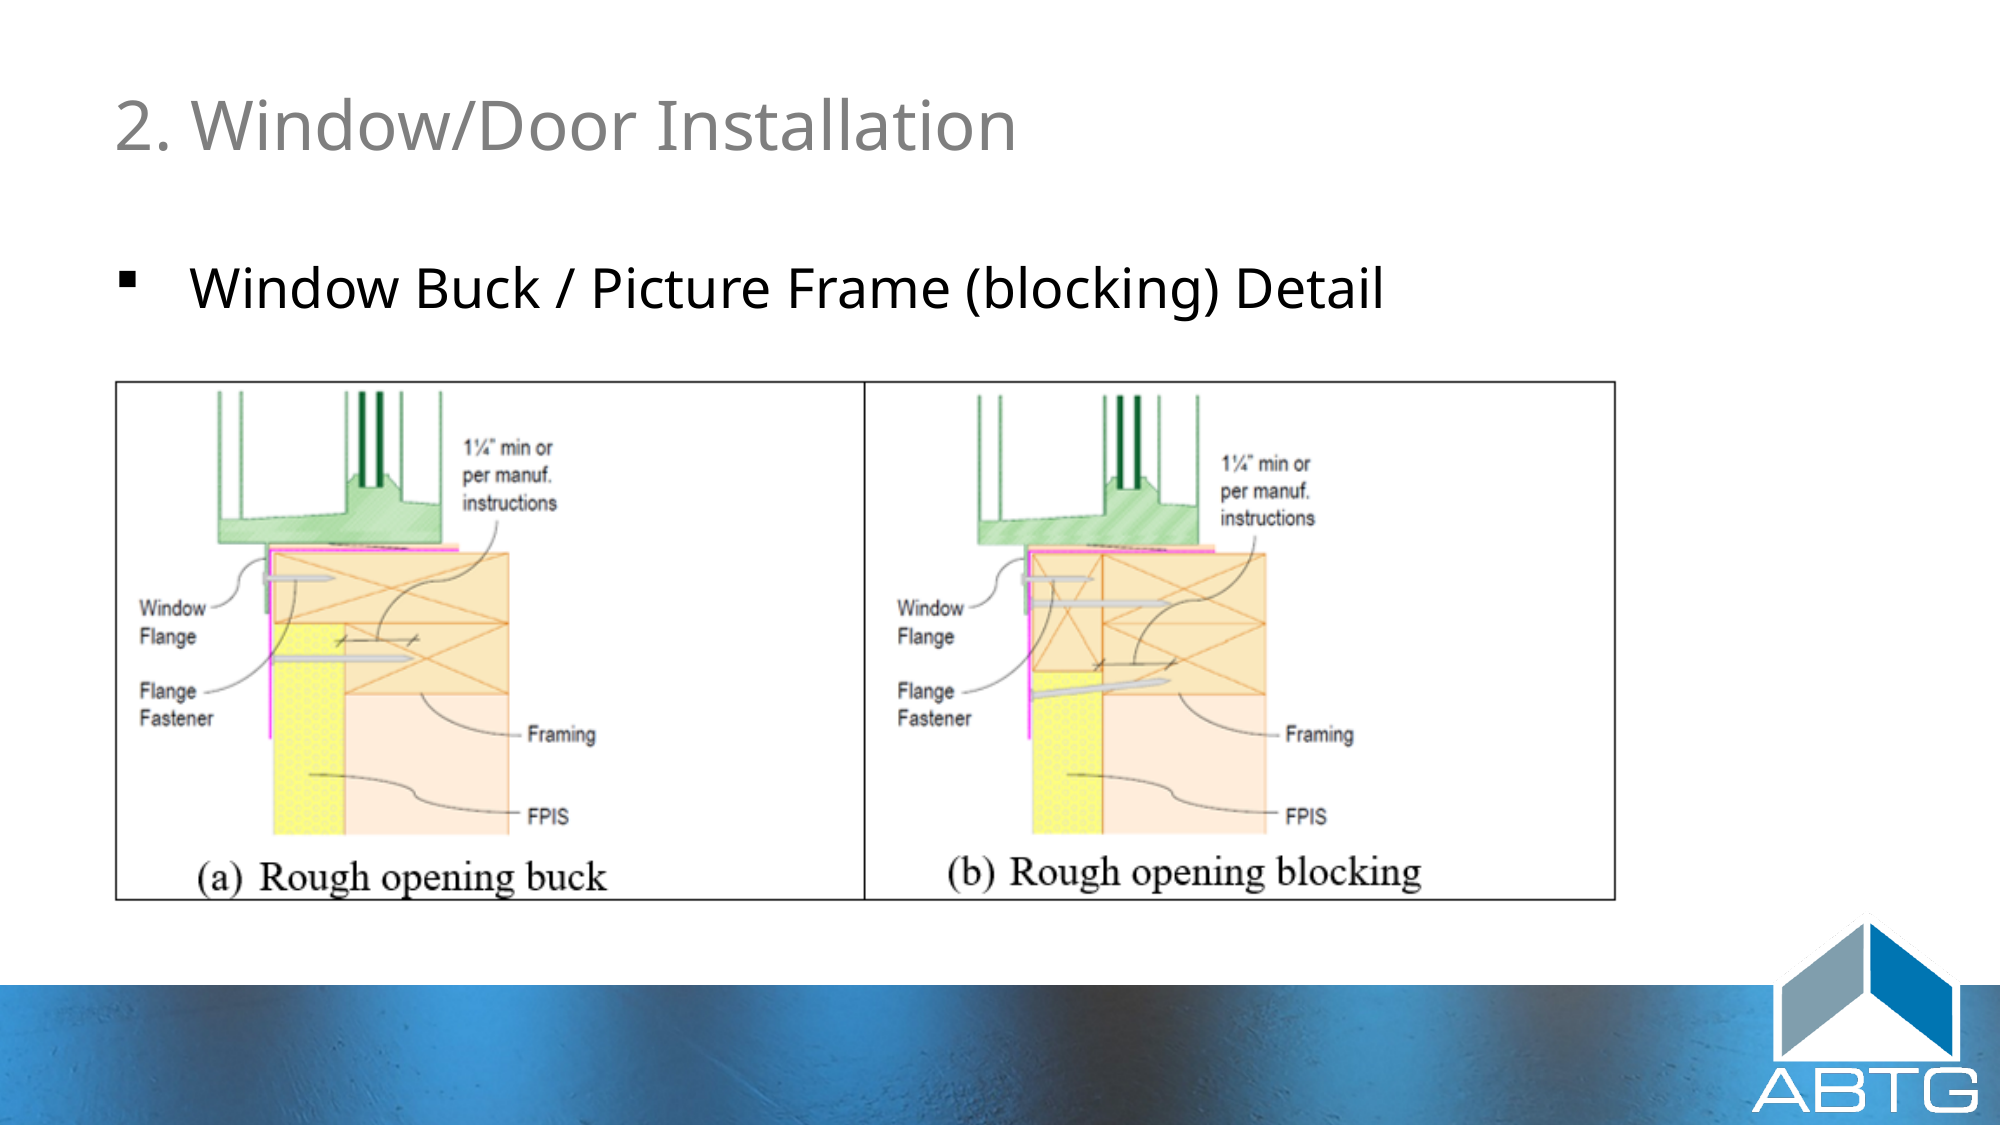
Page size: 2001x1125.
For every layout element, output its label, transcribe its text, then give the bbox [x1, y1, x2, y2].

title 2. Window/Door Installation [99, 33, 1900, 213]
picture [0, 910, 2000, 1125]
list Window Buck / Picture Frame (blocking) Detail [99, 245, 1900, 896]
picture [99, 362, 1629, 919]
